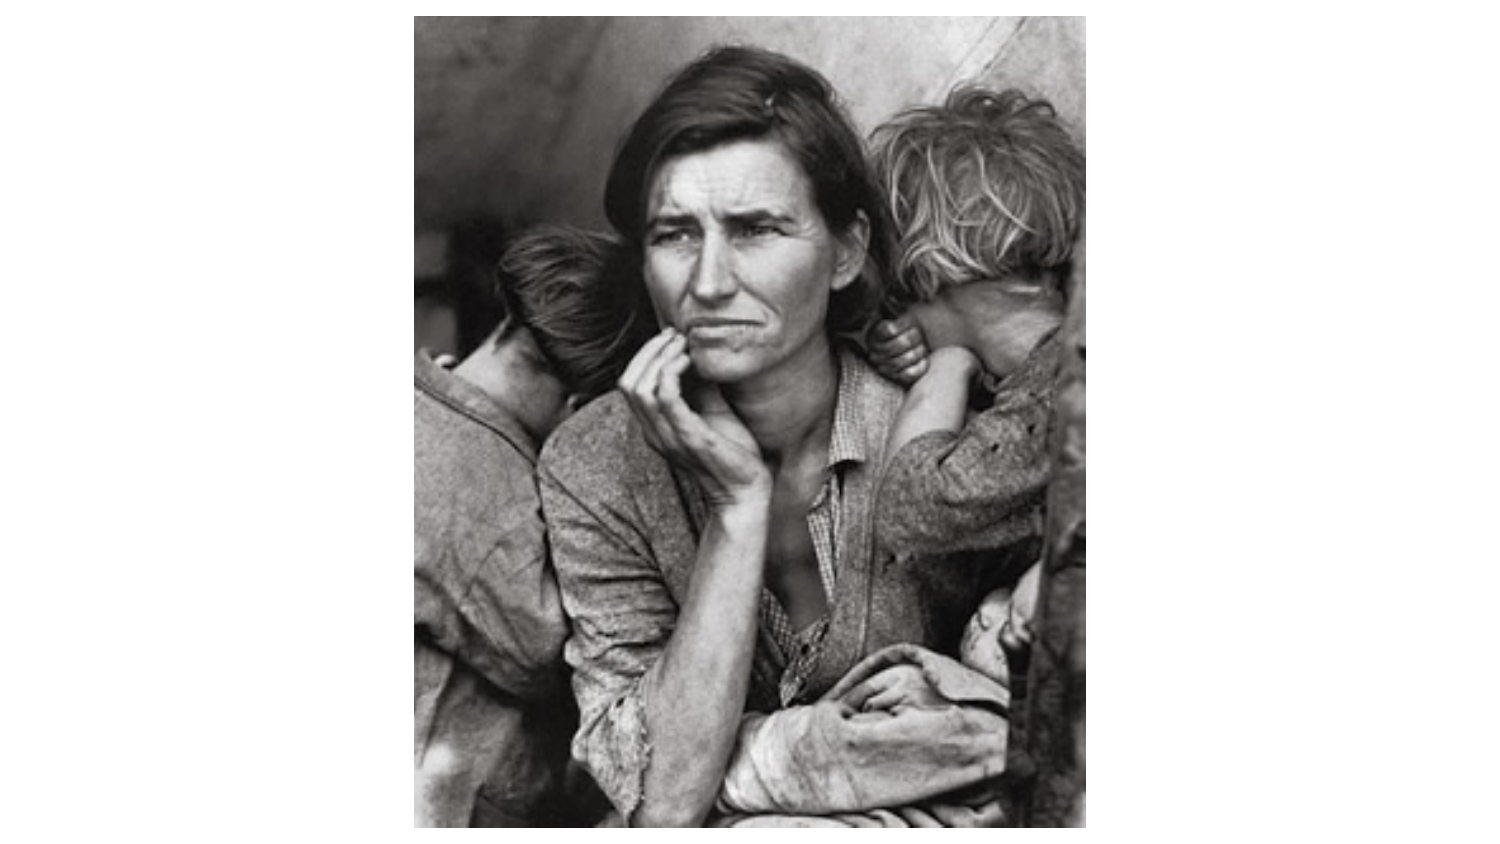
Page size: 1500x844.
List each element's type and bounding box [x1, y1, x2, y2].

picture [413, 16, 1087, 828]
